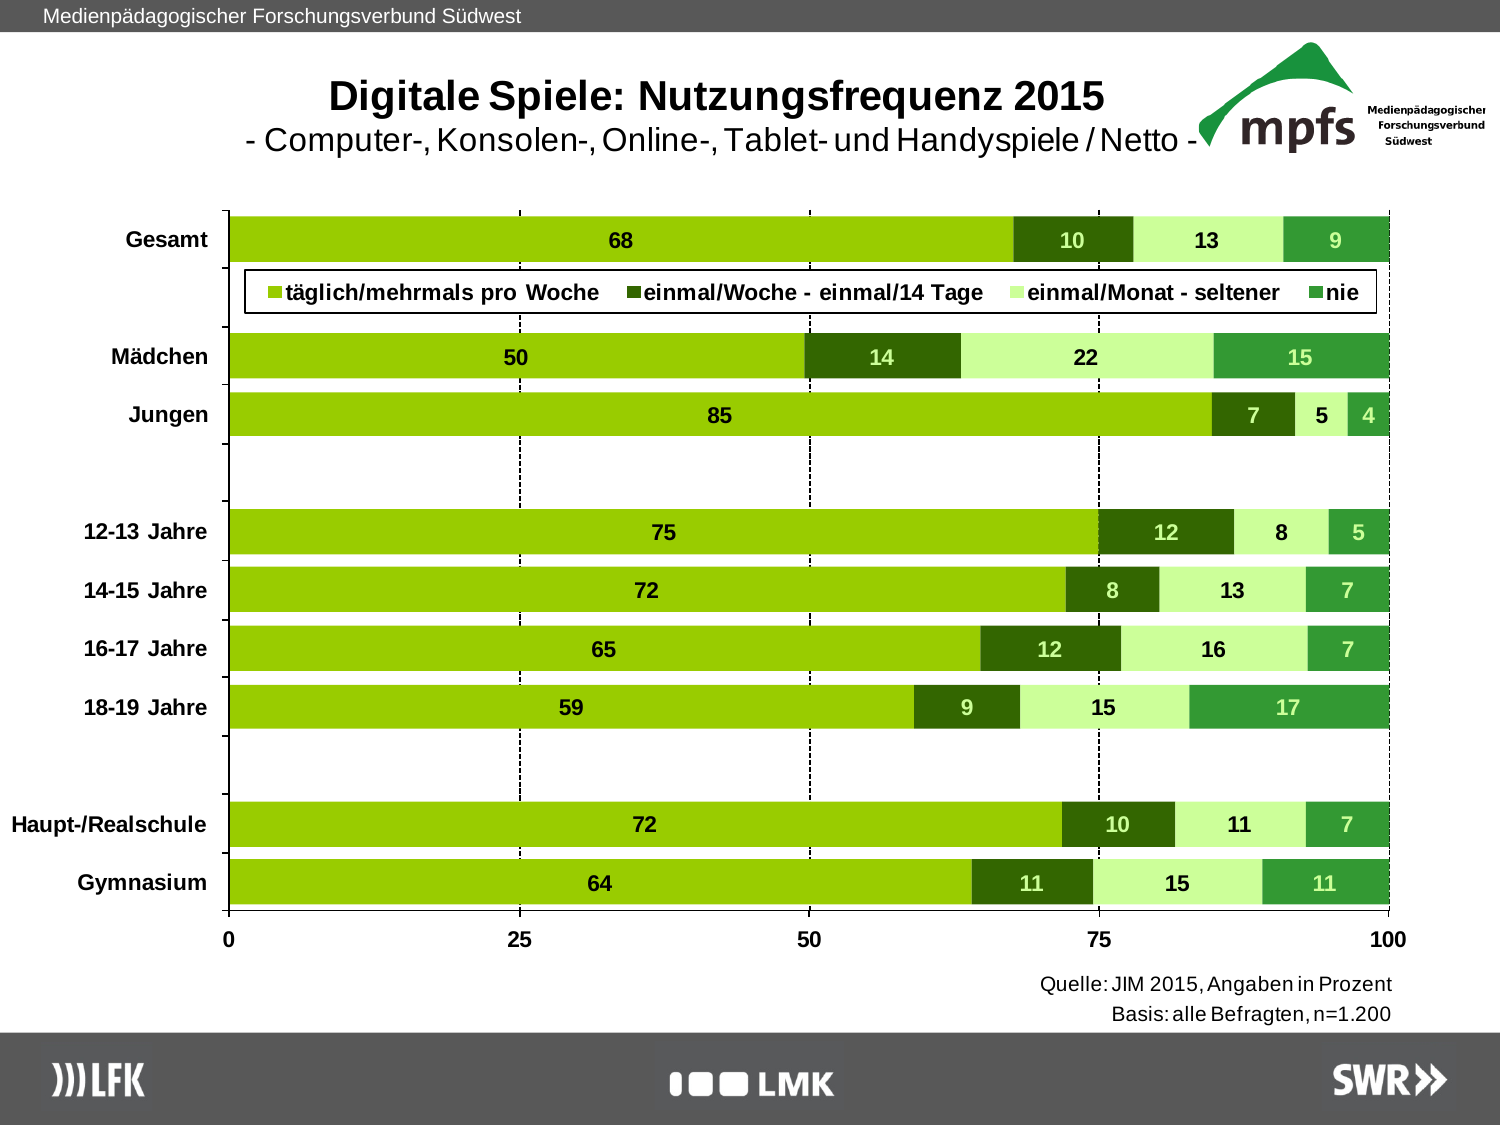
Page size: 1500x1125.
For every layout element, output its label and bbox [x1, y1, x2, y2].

picture [654, 1041, 844, 1110]
picture [40, 1042, 153, 1111]
picture [1321, 1042, 1457, 1111]
picture [0, 54, 1428, 1036]
